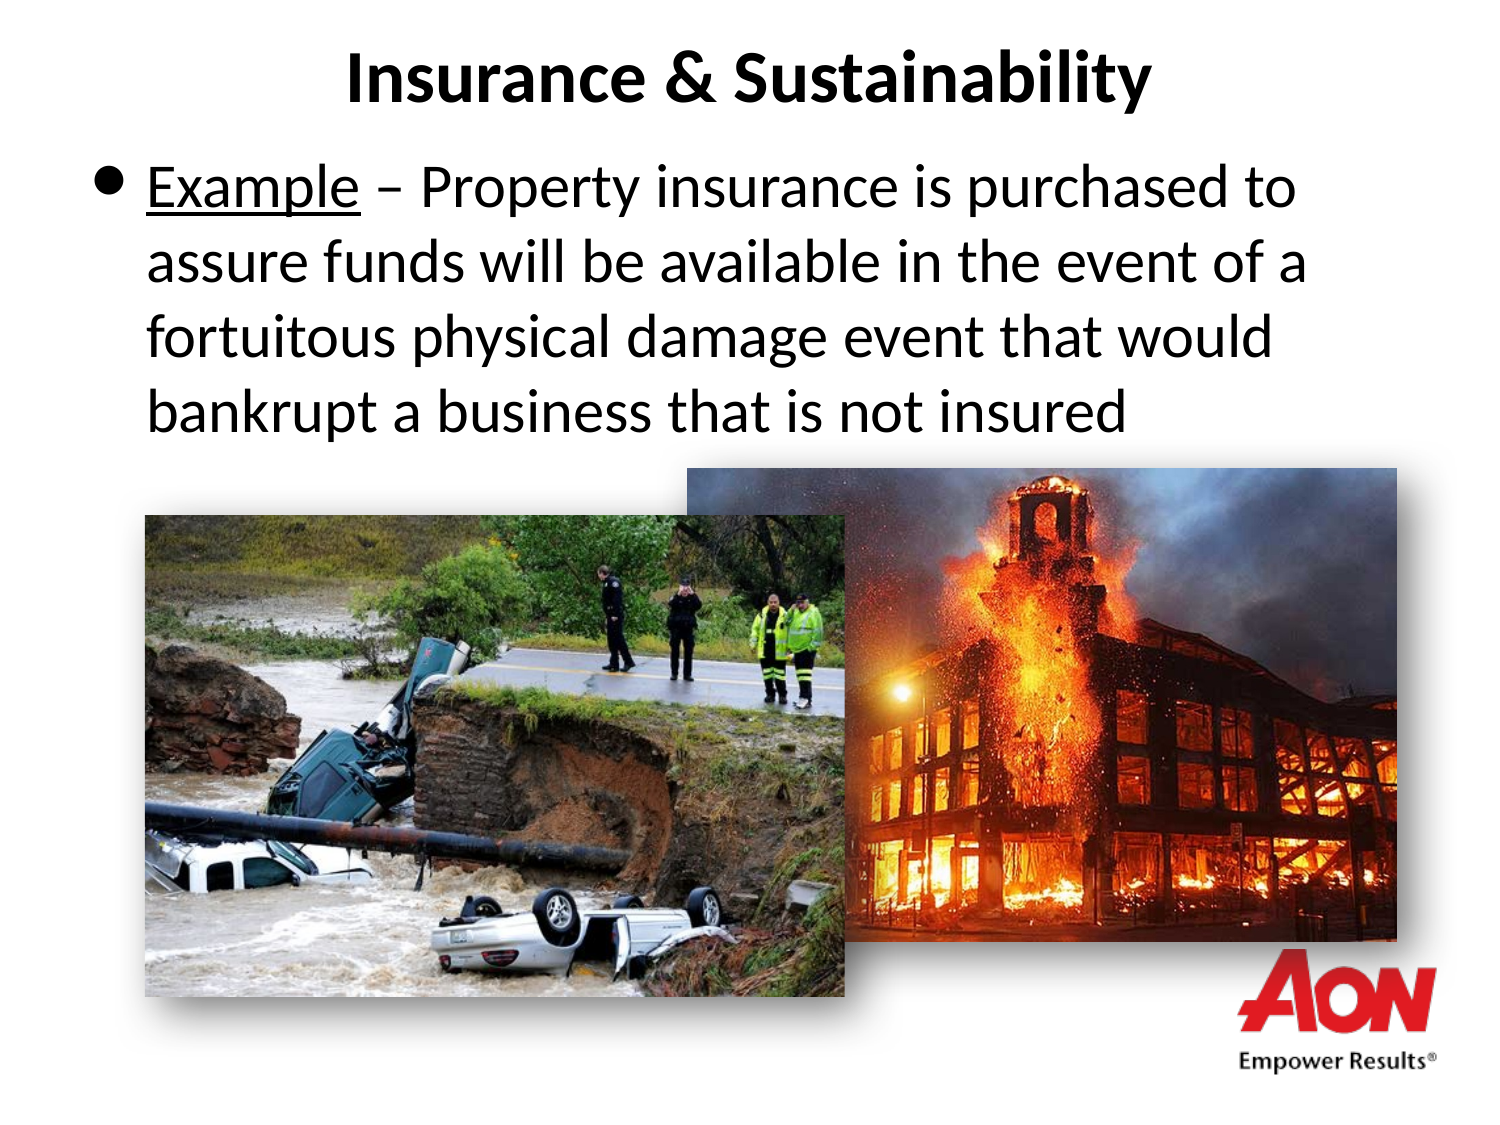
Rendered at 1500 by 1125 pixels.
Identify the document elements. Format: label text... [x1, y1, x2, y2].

picture [1237, 949, 1438, 1076]
list Example – Property insurance is purchased to assure funds will be available in the event of a fortuitous physical damage event that would bankrupt a business that is not insured [75, 137, 1425, 955]
picture [144, 468, 1398, 997]
title Insurance & Sustainability [75, 7, 1425, 137]
